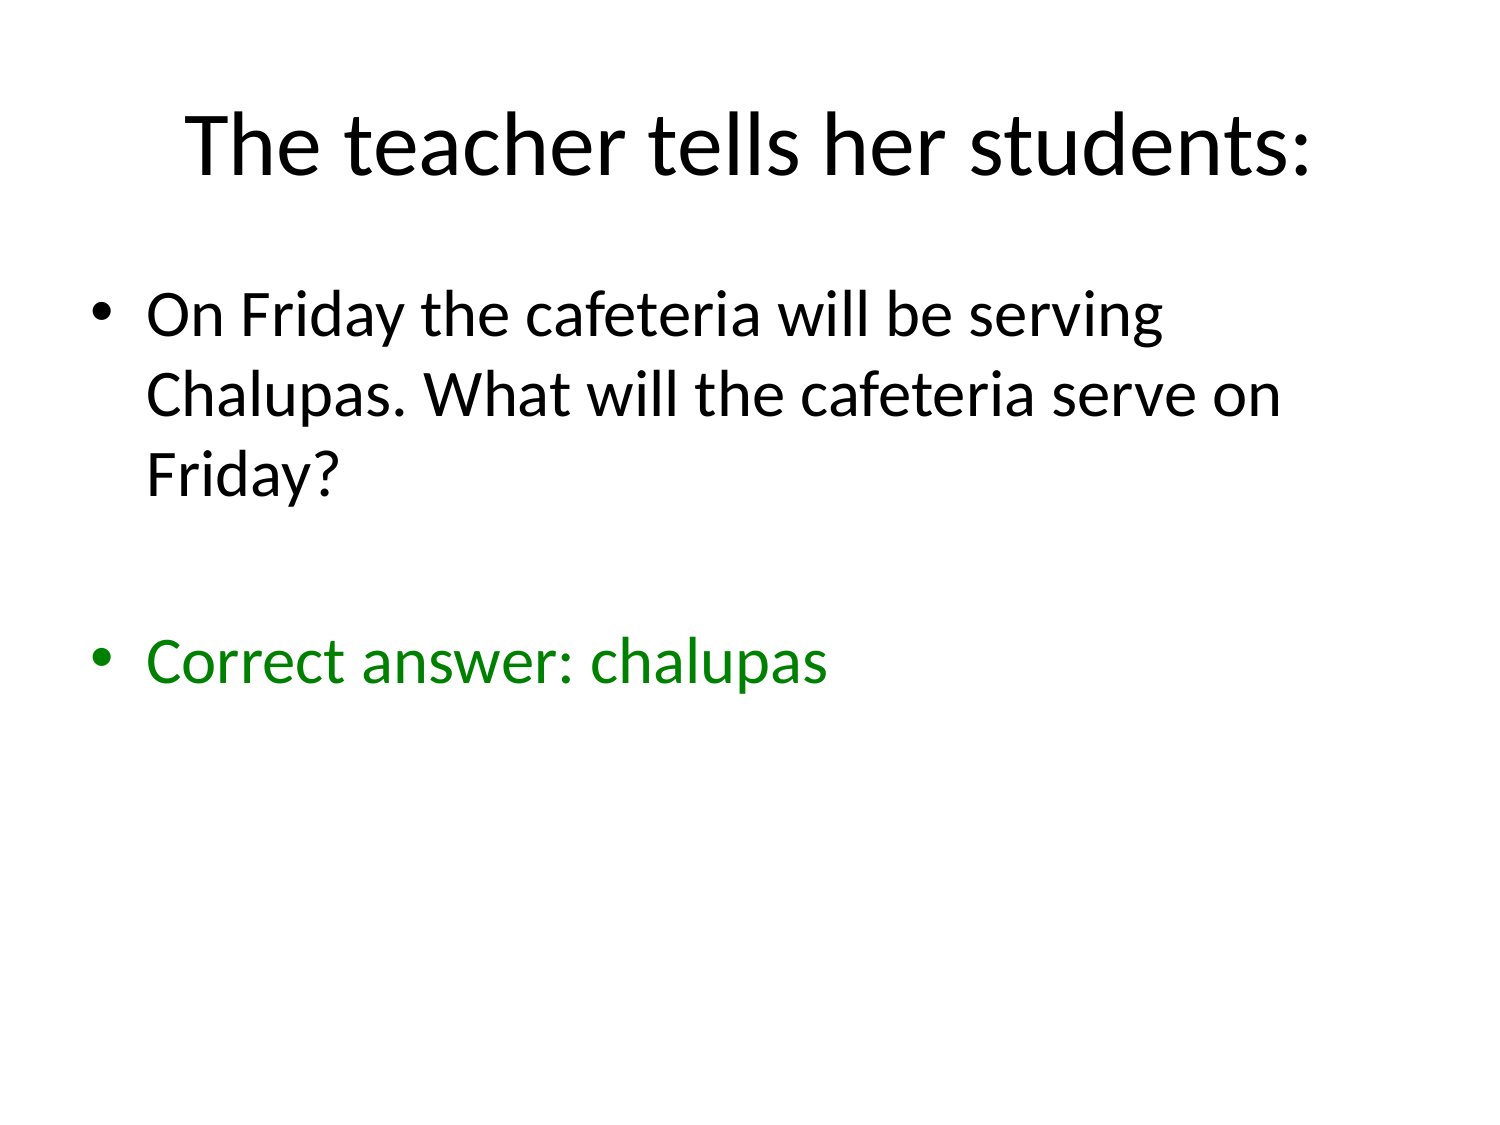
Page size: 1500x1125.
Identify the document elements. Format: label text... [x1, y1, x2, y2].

list On Friday the cafeteria will be serving Chalupas. What will the cafeteria serve on Friday? Correct answer: chalupas [75, 262, 1425, 1005]
title The teacher tells her students: [75, 45, 1425, 233]
